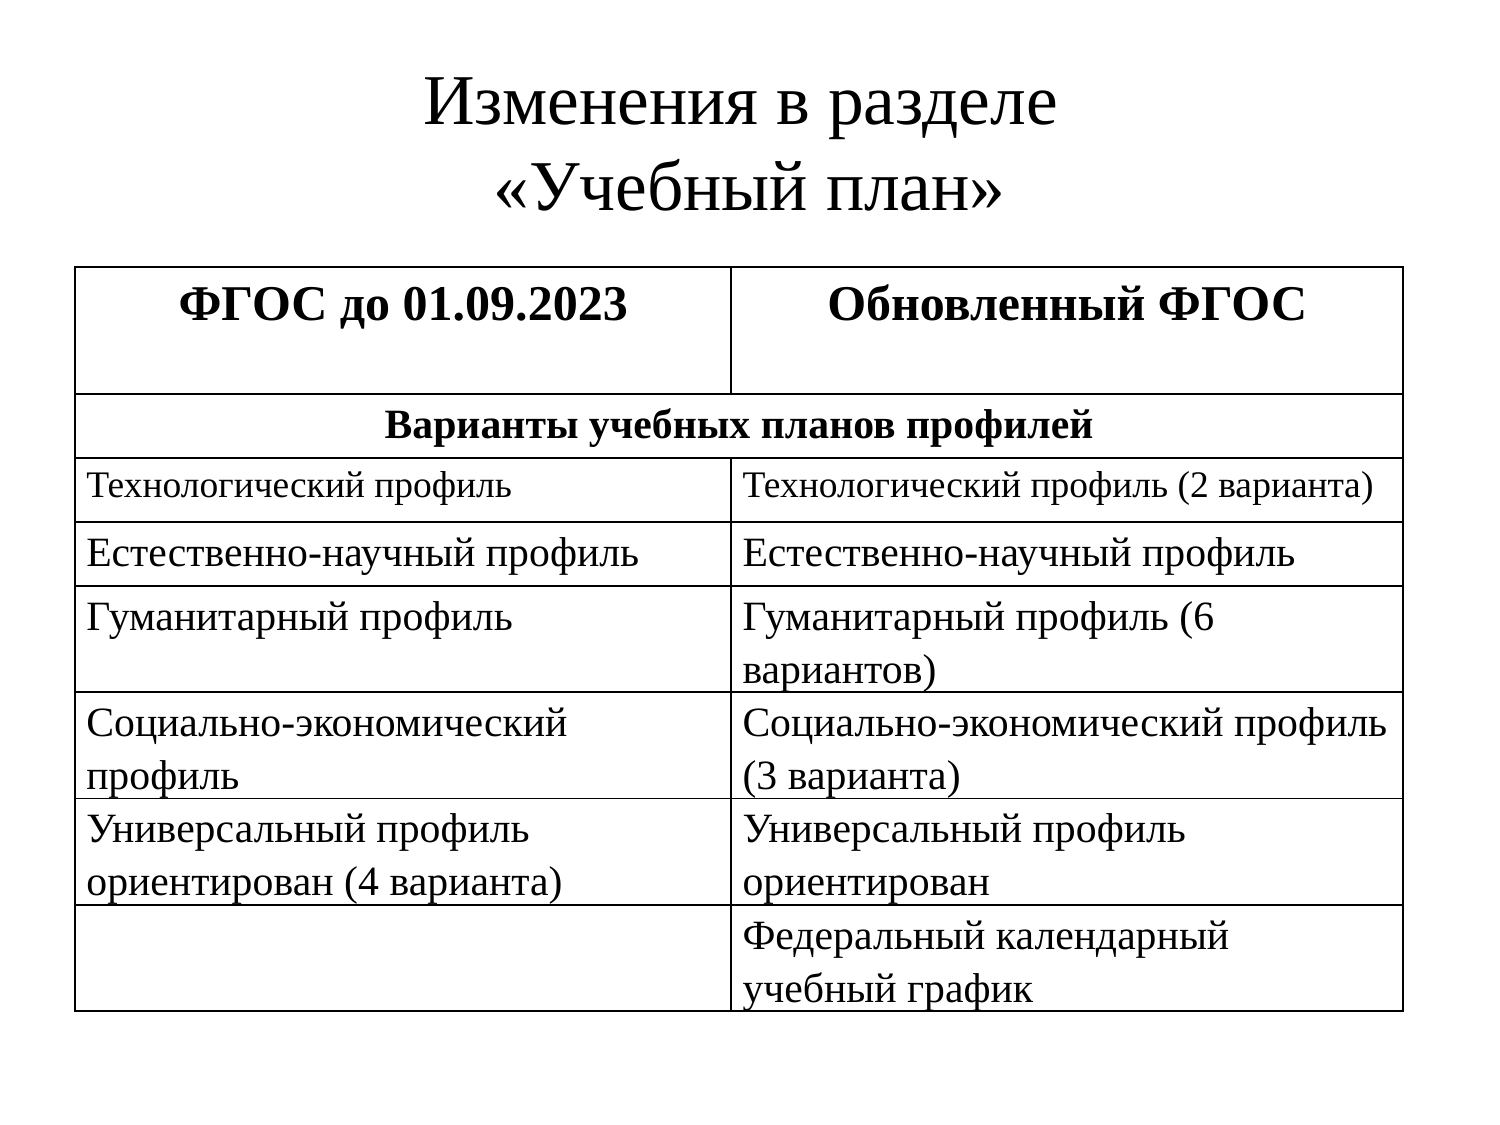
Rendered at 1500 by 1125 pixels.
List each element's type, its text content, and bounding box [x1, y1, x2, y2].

table_header Обновленный ФГОС [732, 268, 1402, 393]
title Изменения в разделе «Учебный план» [75, 45, 1425, 233]
table_cell Федеральный календарный учебный график [732, 906, 1402, 1010]
table_cell Социально-экономический профиль [76, 693, 730, 798]
table_cell Технологический профиль (2 варианта) [732, 459, 1402, 521]
table_cell Универсальный профиль ориентирован (4 варианта) [76, 799, 730, 904]
table_cell Варианты учебных планов профилей [76, 395, 1402, 457]
table_cell Естественно-научный профиль [76, 523, 730, 585]
table_header ФГОС до 01.09.2023 [76, 268, 730, 393]
table_cell Технологический профиль [76, 459, 730, 521]
table_cell Естественно-научный профиль [732, 523, 1402, 585]
table_cell Гуманитарный профиль [76, 587, 730, 691]
table_cell Гуманитарный профиль (6 вариантов) [732, 587, 1402, 691]
table_cell Универсальный профиль ориентирован [732, 799, 1402, 904]
table_cell [76, 906, 730, 1010]
table_cell Социально-экономический профиль (3 варианта) [732, 693, 1402, 798]
